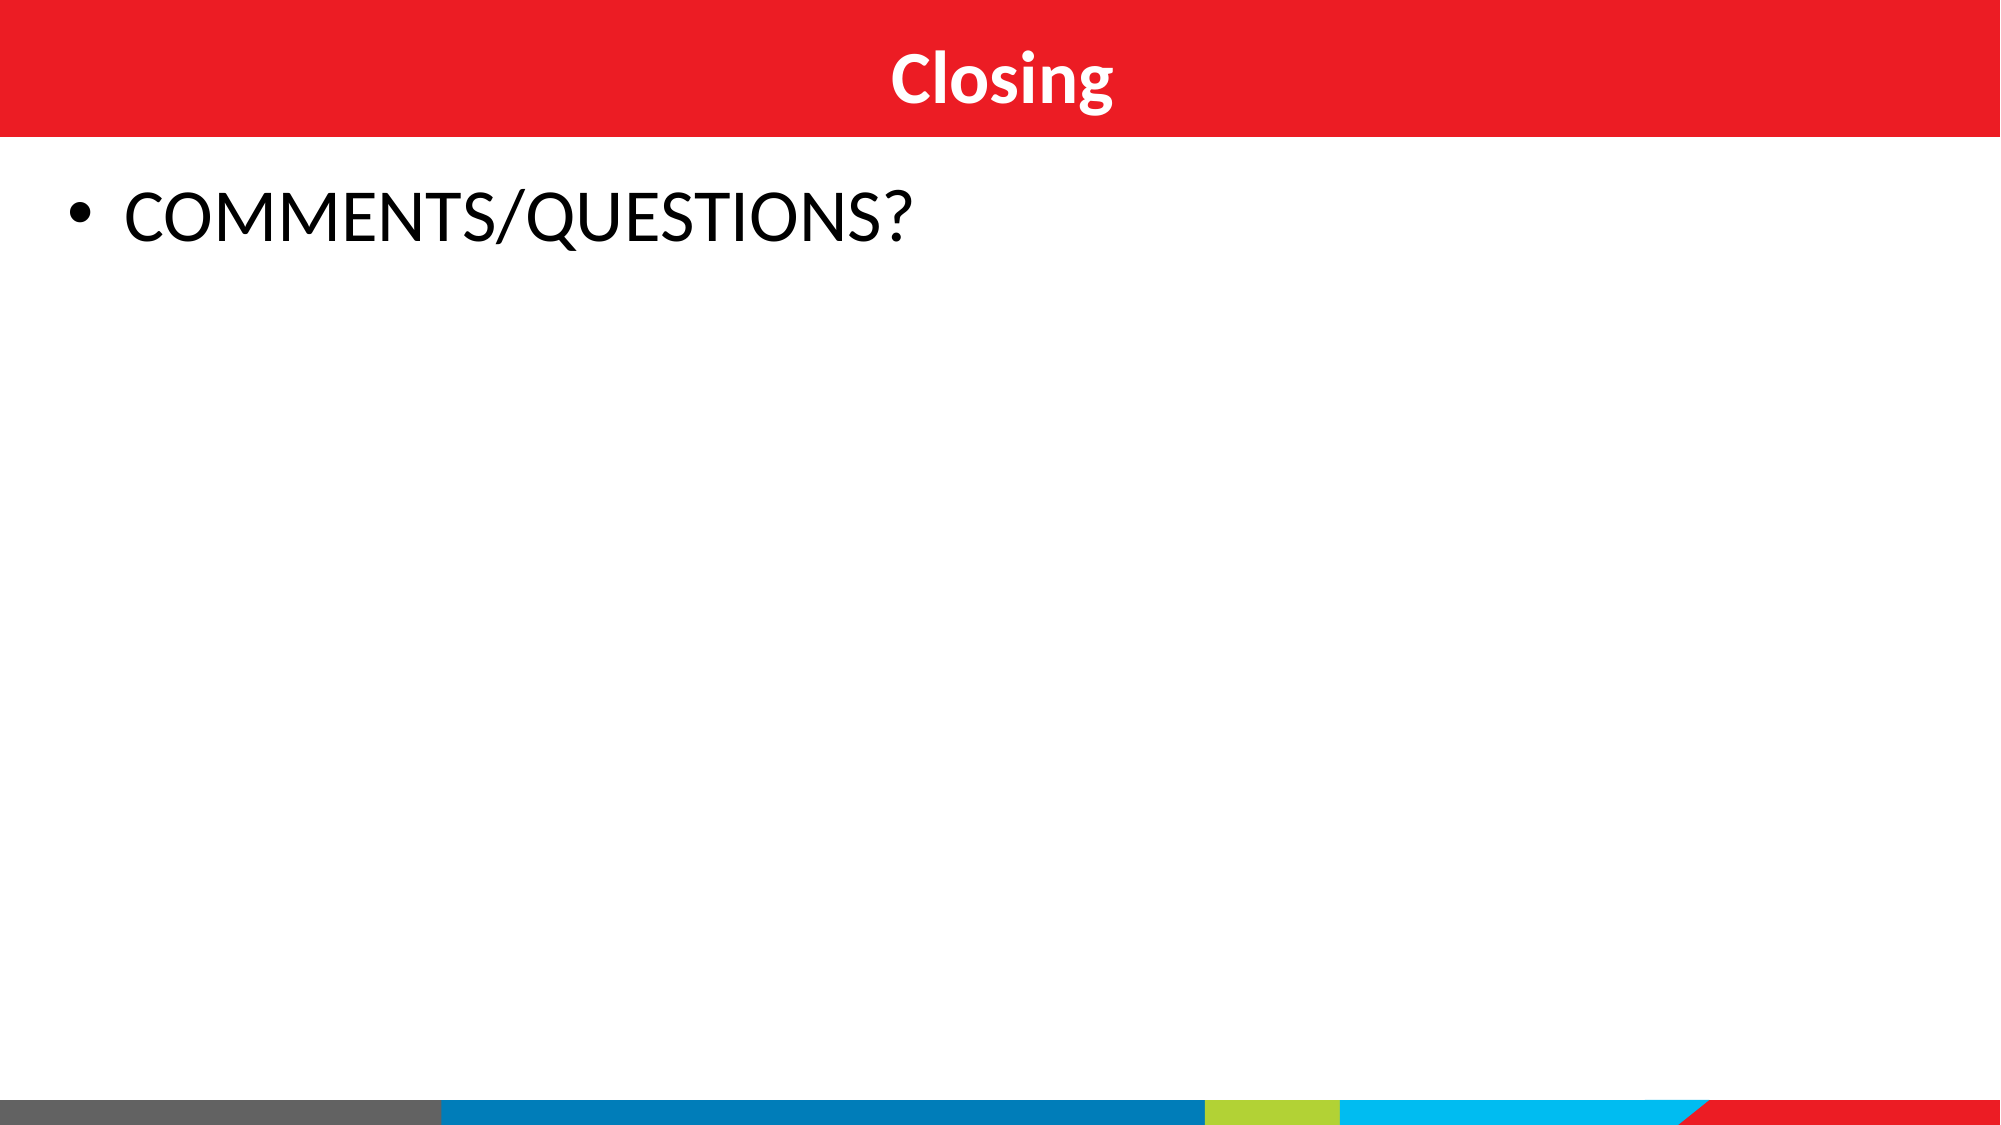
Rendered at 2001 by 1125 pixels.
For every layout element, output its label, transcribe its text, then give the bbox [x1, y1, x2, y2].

list Comments/Questions? [52, 158, 1953, 1067]
title Closing [52, 35, 1953, 113]
